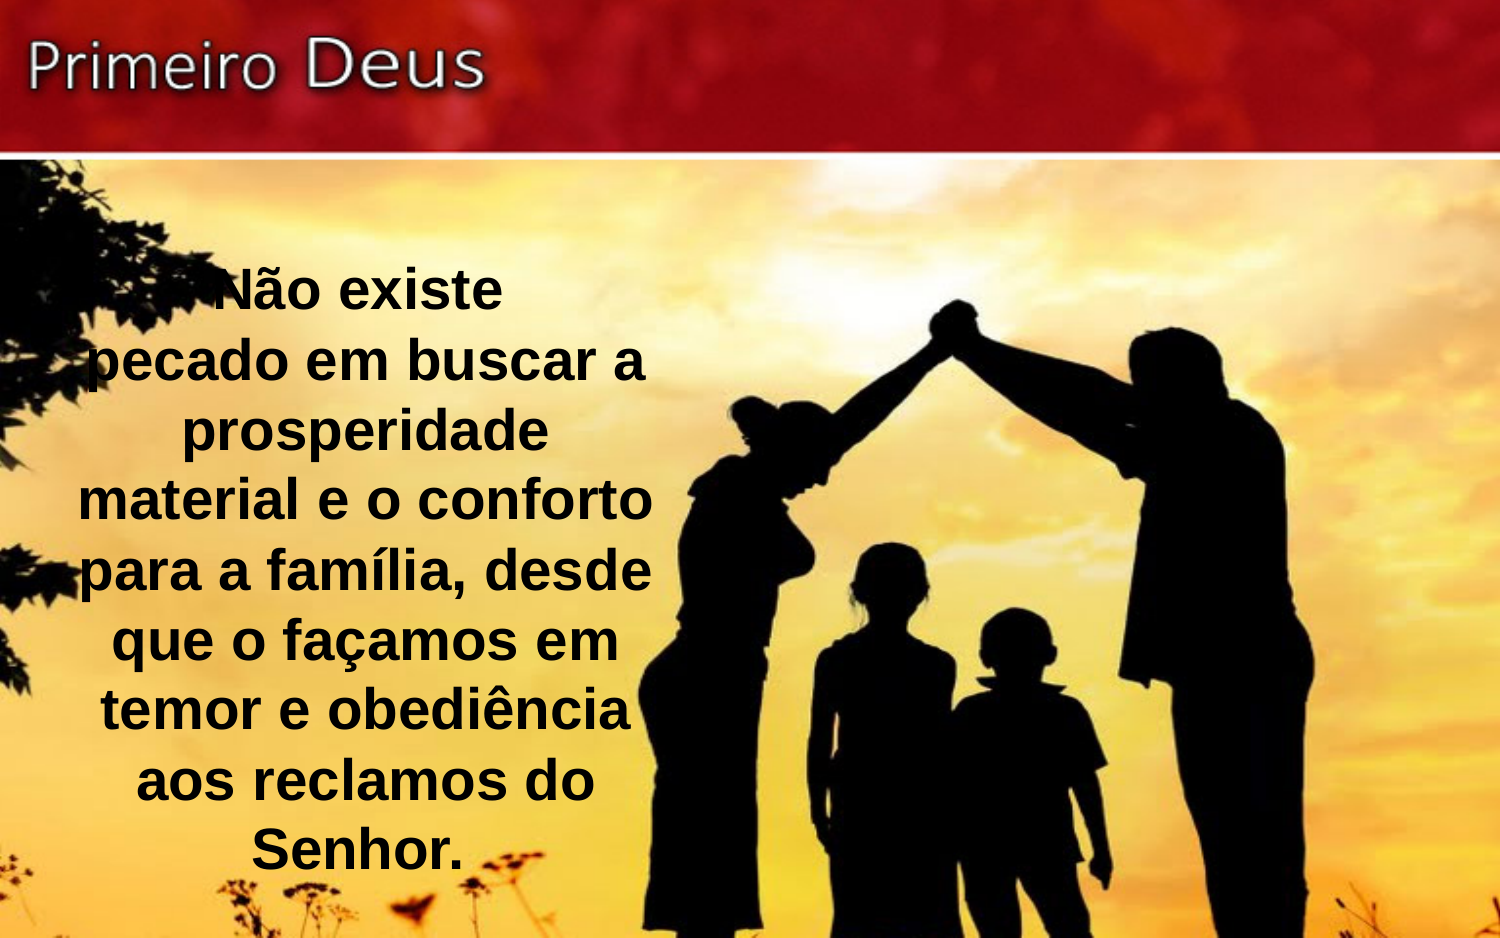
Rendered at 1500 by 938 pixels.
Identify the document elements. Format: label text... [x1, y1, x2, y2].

picture [0, 0, 1500, 938]
text_box Não existe pecado em buscar a prosperidade material e o conforto para a família, desde que o façamos em temor e obediência aos reclamos do Senhor. [53, 244, 680, 889]
